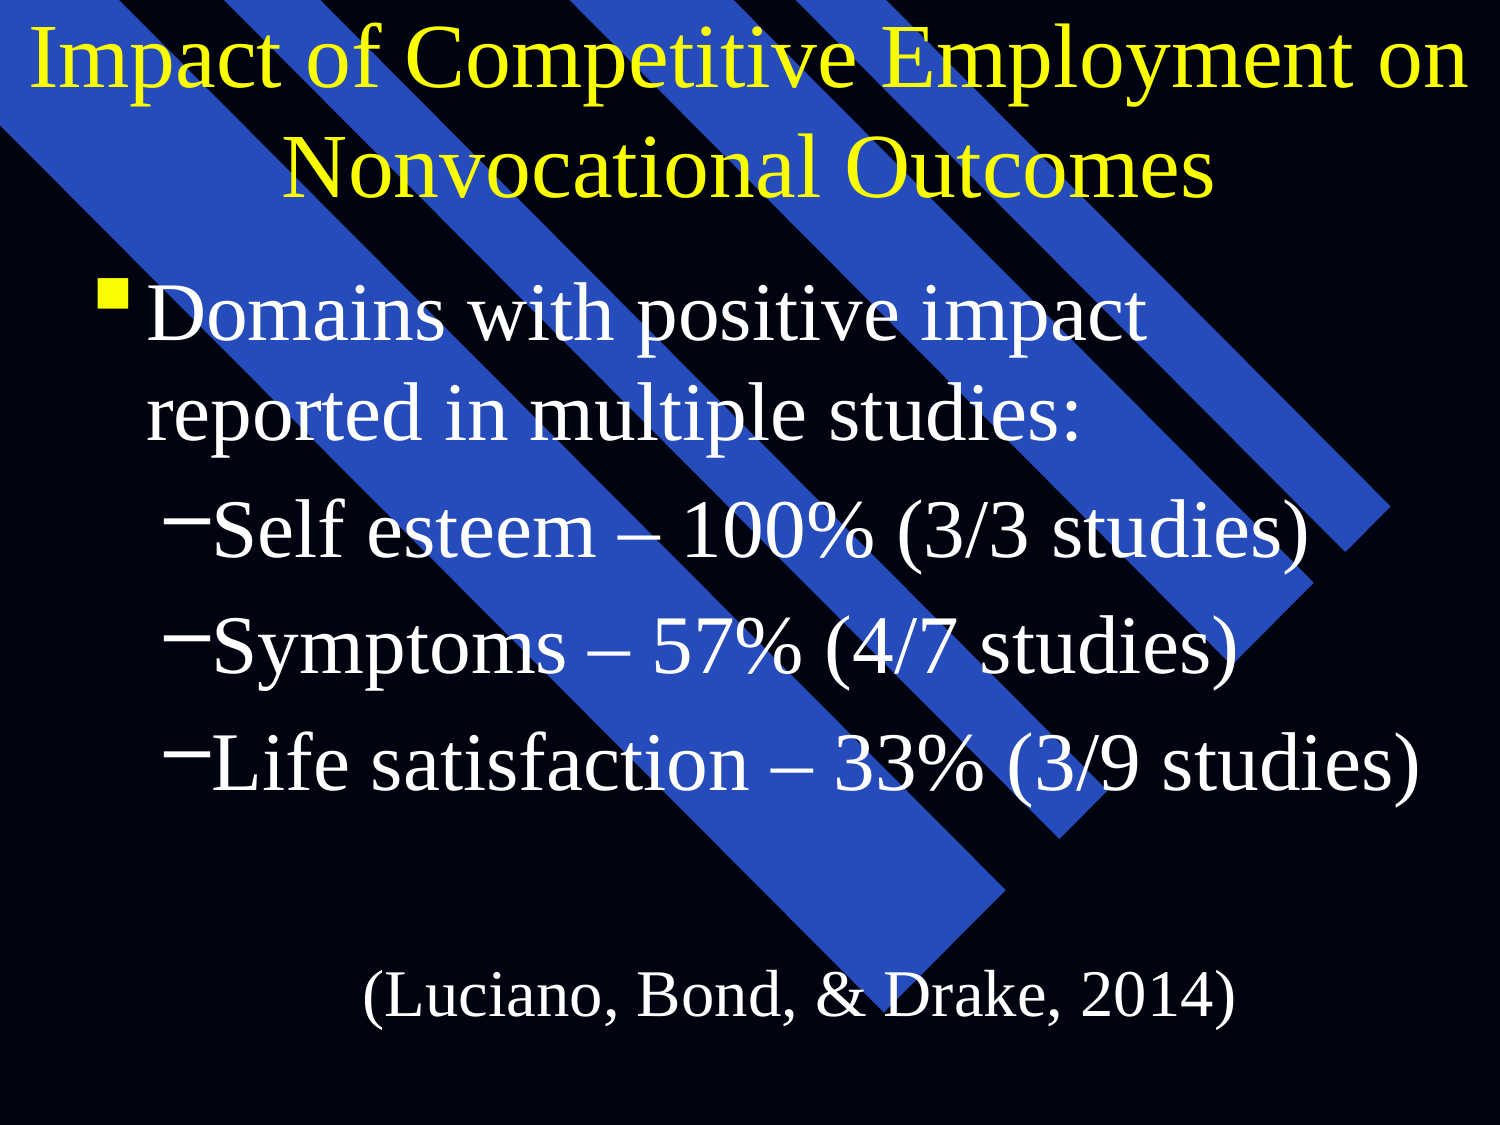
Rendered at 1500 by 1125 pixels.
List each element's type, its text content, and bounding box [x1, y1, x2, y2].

list Domains with positive impact reported in multiple studies: Self esteem – 100% (3/3 studies) Symptoms – 57% (4/7 studies) Life satisfaction – 33% (3/9 studies) (Luciano, Bond, & Drake, 2014) [74, 249, 1451, 963]
title Impact of Competitive Employment on Nonvocational Outcomes [0, 0, 1500, 213]
